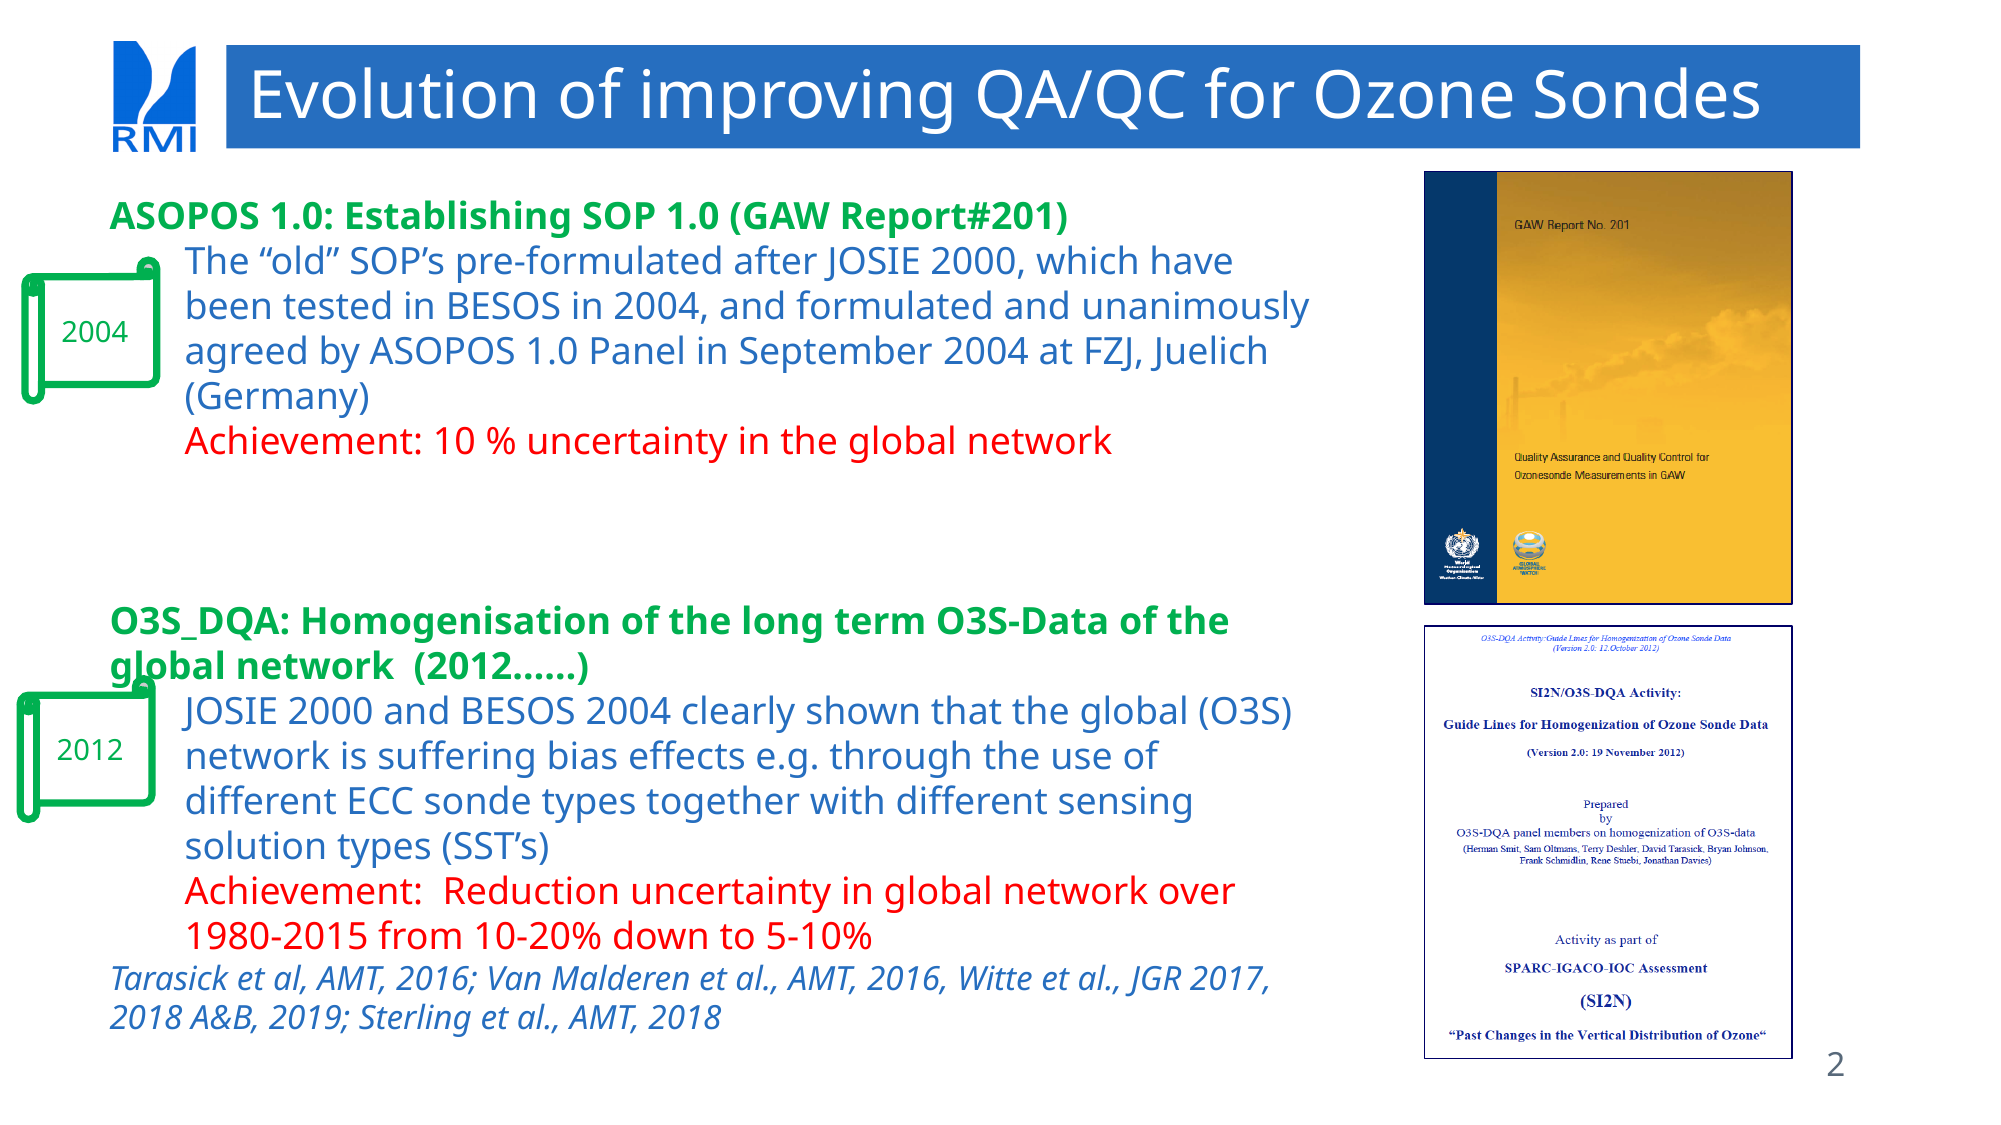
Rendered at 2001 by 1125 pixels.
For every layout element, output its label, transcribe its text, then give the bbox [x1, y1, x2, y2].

text_box 2012 [19, 677, 153, 821]
slide_number 2 [1290, 1035, 1861, 1097]
text_box ASOPOS 1.0: Establishing SOP 1.0 (GAW Report#201) The “old” SOP’s pre-formulated after JOSIE 2000, which have been tested in BESOS in 2004, and formulated and unanimously agreed by ASOPOS 1.0 Panel in September 2004 at FZJ, Juelich (Germany) Achievement: 10 % uncertainty in the global network O3S_DQA: Homogenisation of the long term O3S-Data of the global network (2012……) JOSIE 2000 and BESOS 2004 clearly shown that the global (O3S) network is suffering bias effects e.g. through the use of different ECC sonde types together with different sensing solution types (SST’s) Achievement: Reduction uncertainty in global network over 1980-2015 from 10-20% down to 5-10% Tarasick et al, AMT, 2016; Van Malderen et al., AMT, 2016, Witte et al., JGR 2017, 2018 A&B, 2019; Sterling et al., AMT, 2018 [94, 184, 1326, 1044]
text_box 2004 [23, 259, 158, 402]
picture [1425, 172, 1792, 604]
picture [113, 41, 196, 152]
picture [1425, 626, 1792, 1058]
title Evolution of improving QA/QC for Ozone Sondes [226, 45, 1861, 149]
